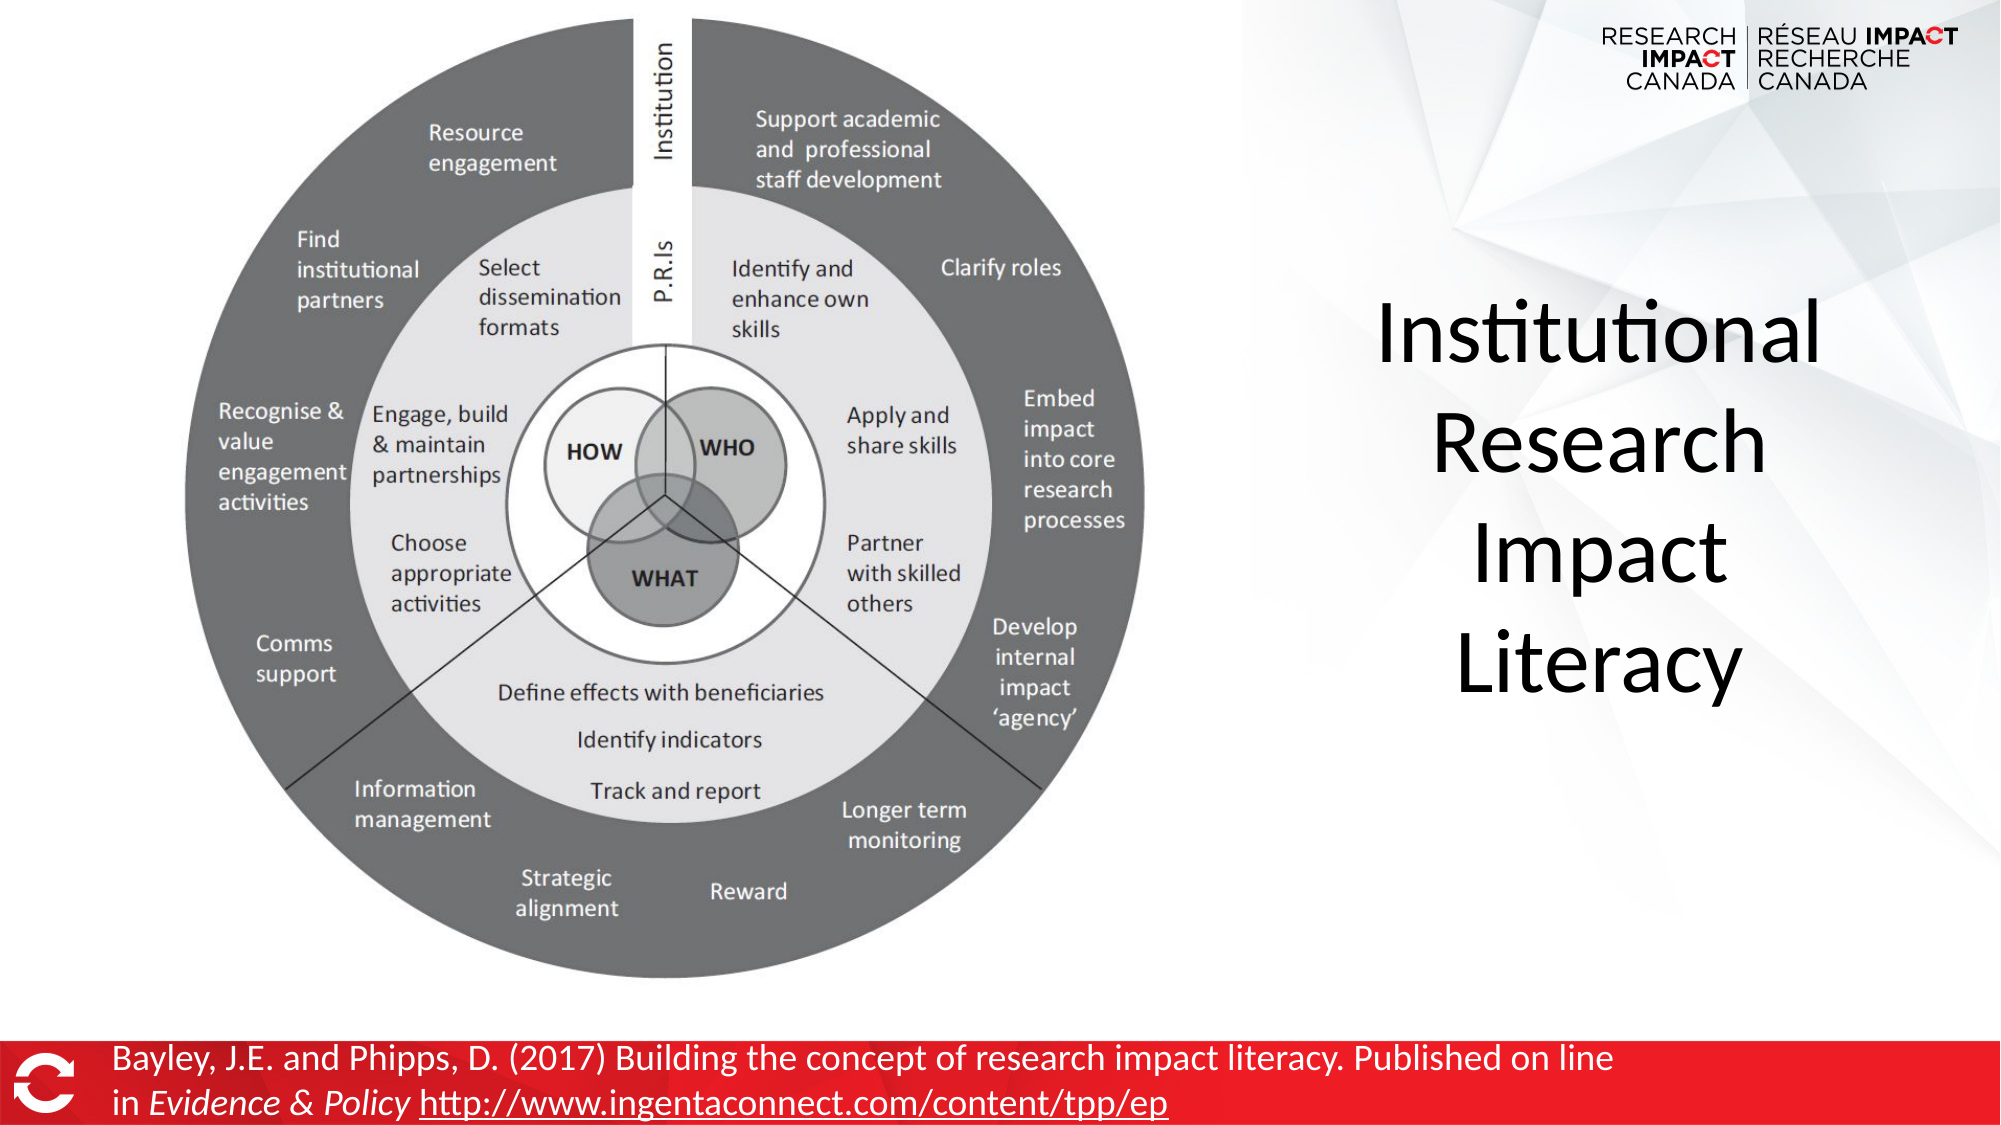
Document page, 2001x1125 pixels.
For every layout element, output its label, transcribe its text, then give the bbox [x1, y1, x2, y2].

picture [0, 0, 2000, 1125]
text_box InstitutionalResearch Impact Literacy [1348, 263, 1852, 719]
text_box Bayley, J.E. and Phipps, D. (2017) Building the concept of research impact literacy. Published on line in Evidence & Policy http://www.ingentaconnect.com/content/tpp/ep [97, 1025, 1640, 1125]
